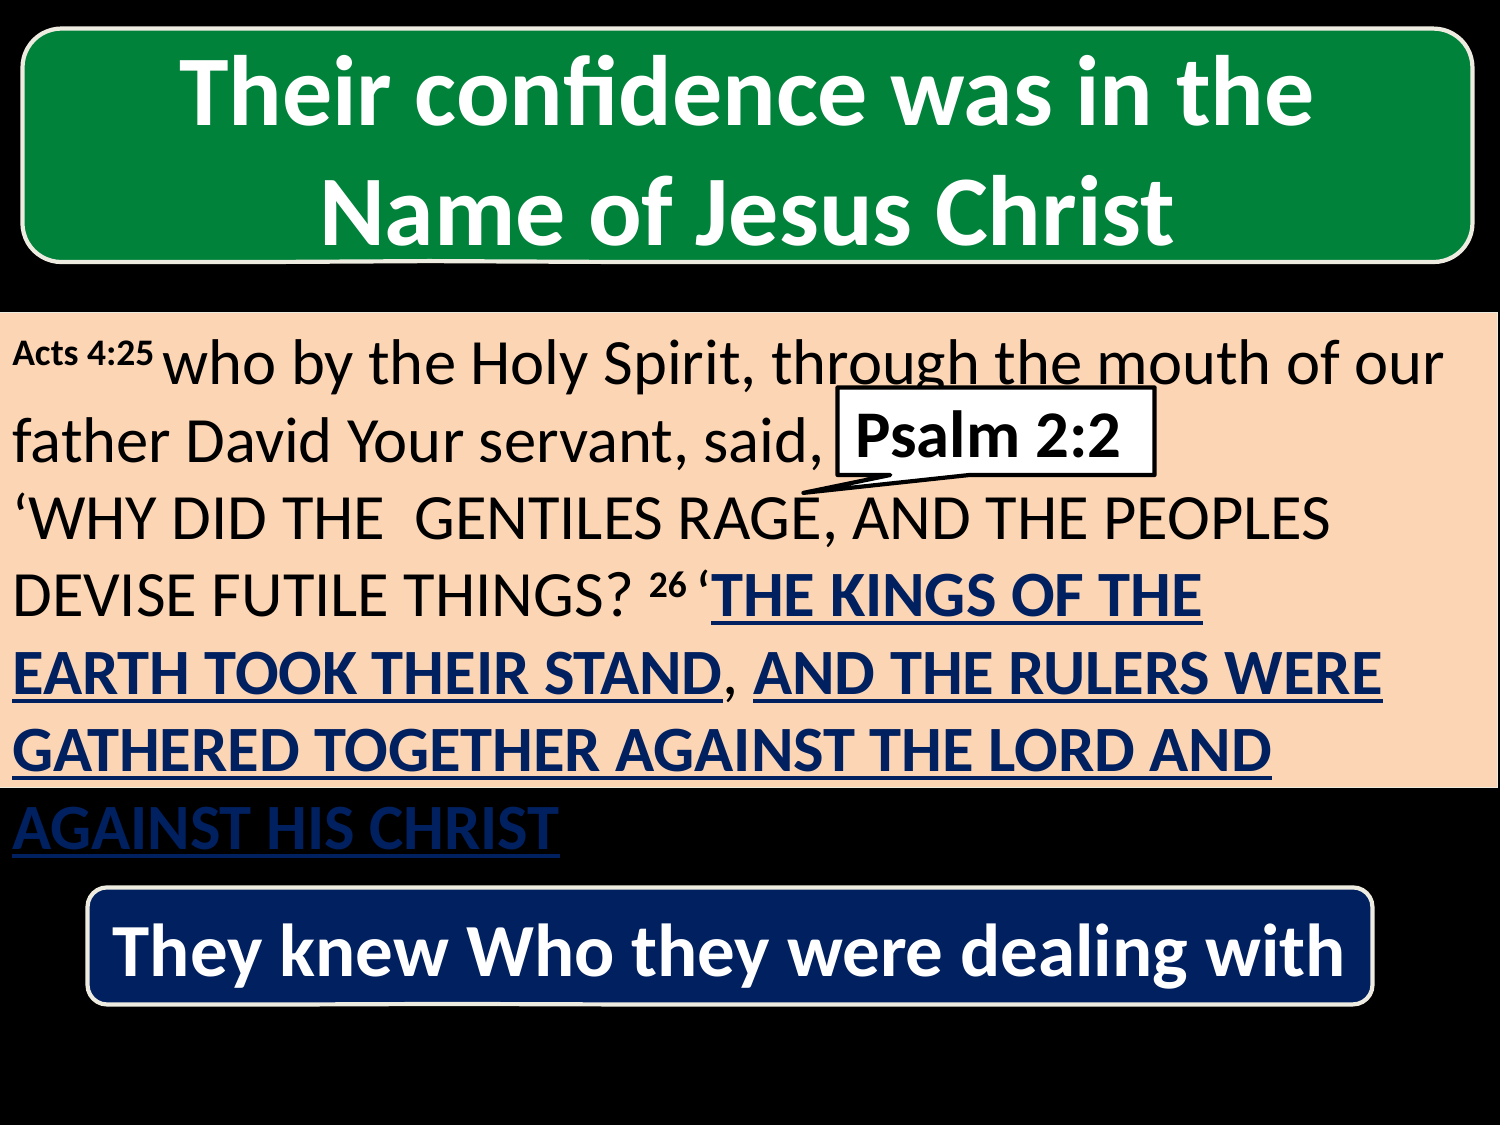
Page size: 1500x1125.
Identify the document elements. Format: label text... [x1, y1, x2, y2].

text_box Psalm 2:2 [801, 385, 1157, 495]
text_box Their confidence was in the Name of Jesus Christ [20, 26, 1475, 265]
text_box Acts 4:25 who by the Holy Spirit, through the mouth of our father David Your servant, said, ‘Why did the Gentiles rage, And the peoples devise futile things? 26 ‘The kings of the earth took their stand, And the rulers were gathered together Against the Lord and against His Christ.’ [0, 312, 1498, 788]
text_box They knew Who they were dealing with [85, 885, 1375, 1007]
